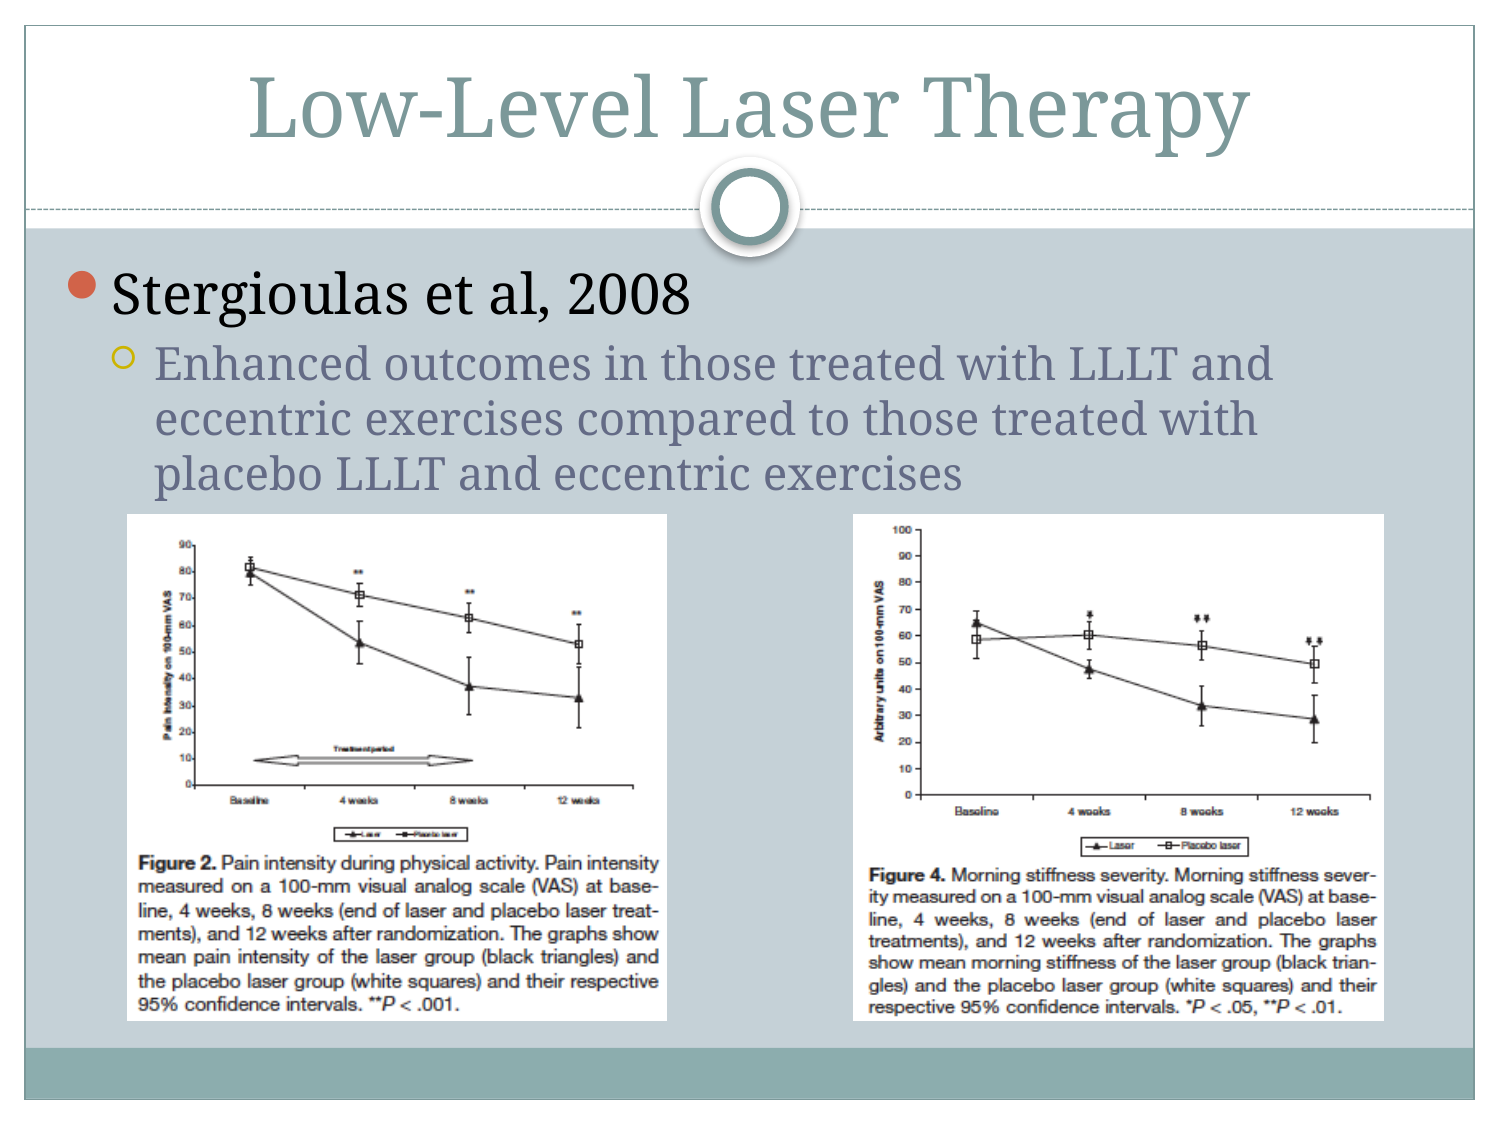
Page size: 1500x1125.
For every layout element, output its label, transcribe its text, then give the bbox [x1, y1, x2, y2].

picture [852, 513, 1384, 1021]
picture [126, 513, 667, 1021]
title Low-Level Laser Therapy [49, 37, 1450, 162]
list Stergioulas et al, 2008 Enhanced outcomes in those treated with LLLT and eccentric exercises compared to those treated with placebo LLLT and eccentric exercises [49, 250, 1445, 1001]
